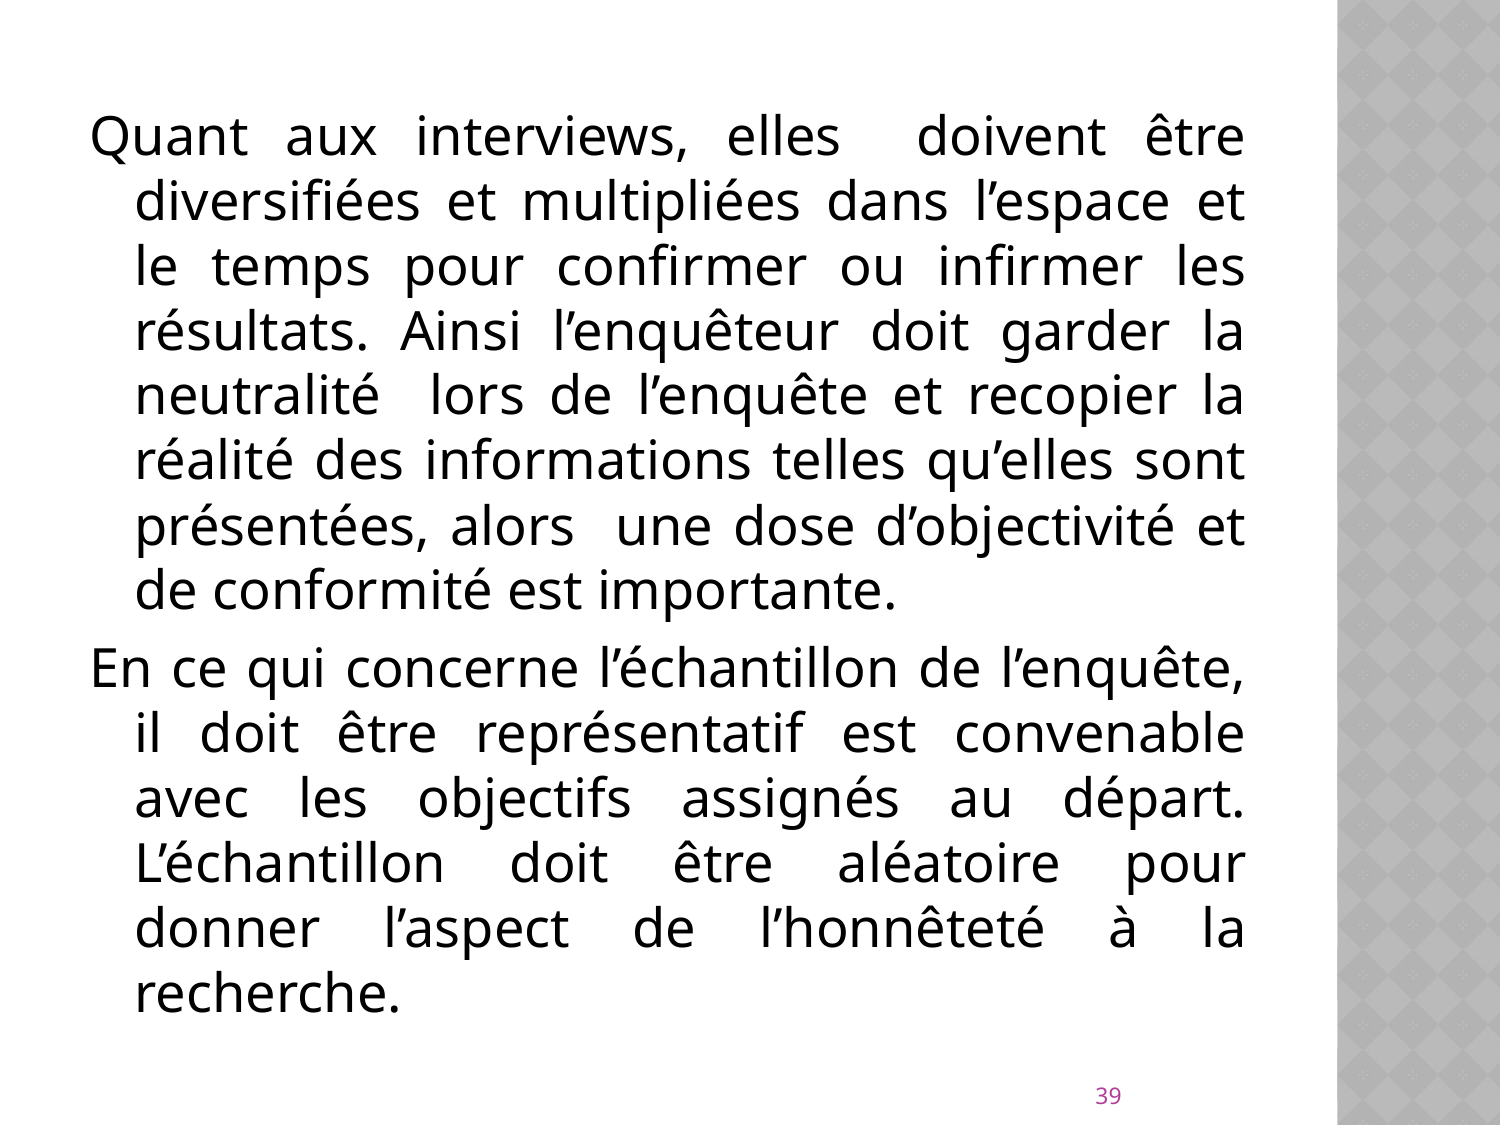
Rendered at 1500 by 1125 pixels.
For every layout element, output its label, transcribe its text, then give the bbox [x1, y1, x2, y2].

list Quant aux interviews, elles doivent être diversifiées et multipliées dans l’espace et le temps pour confirmer ou infirmer les résultats. Ainsi l’enquêteur doit garder la neutralité lors de l’enquête et recopier la réalité des informations telles qu’elles sont présentées, alors une dose d’objectivité et de conformité est importante. En ce qui concerne l’échantillon de l’enquête, il doit être représentatif est convenable avec les objectifs assignés au départ. L’échantillon doit être aléatoire pour donner l’aspect de l’honnêteté à la recherche. [75, 93, 1263, 1059]
slide_number 39 [1025, 1075, 1122, 1113]
